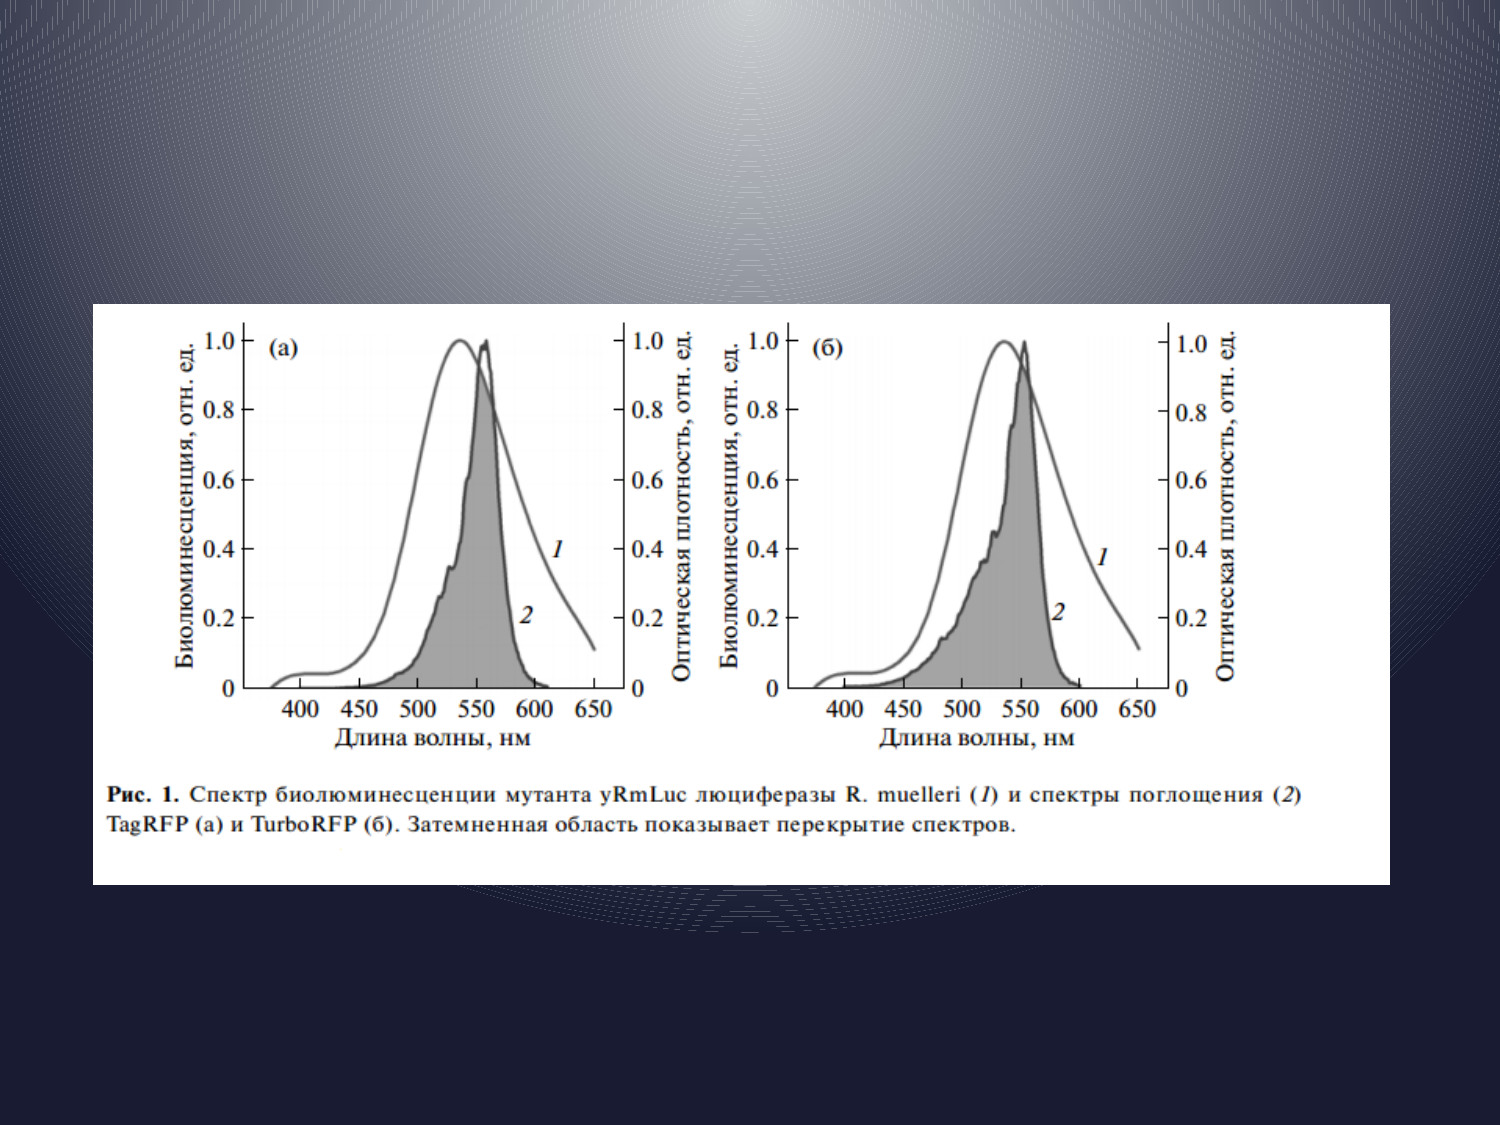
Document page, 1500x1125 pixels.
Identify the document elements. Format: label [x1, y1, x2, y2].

picture [93, 304, 1390, 885]
